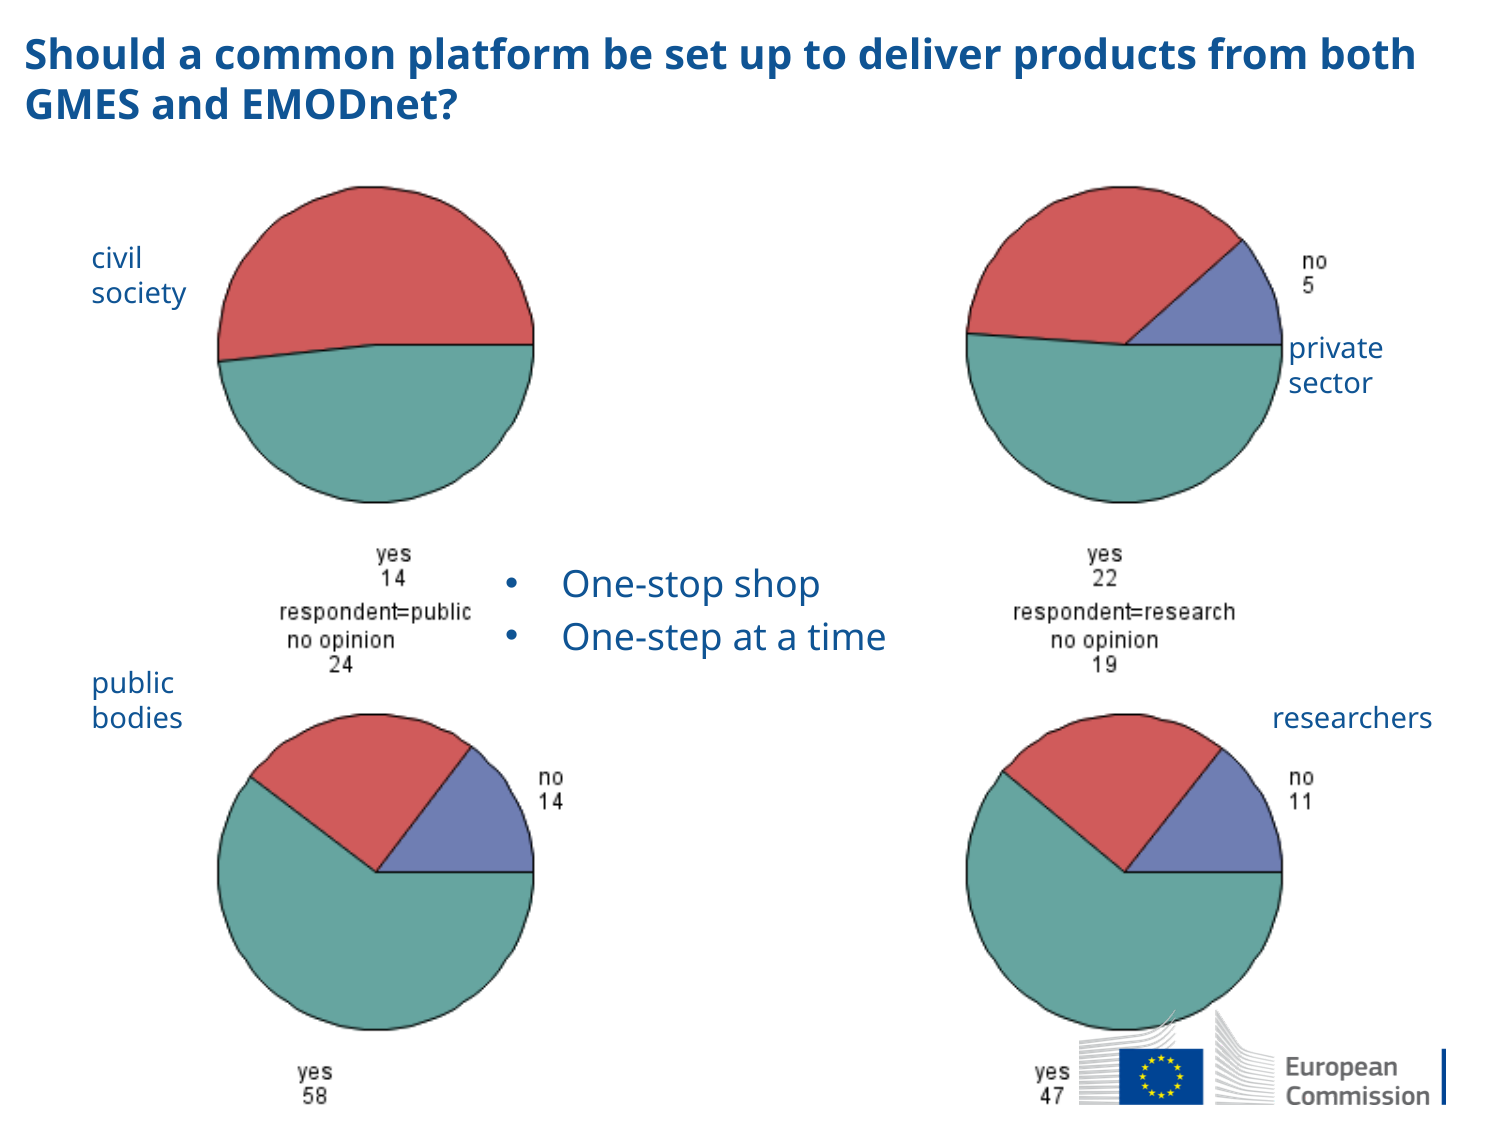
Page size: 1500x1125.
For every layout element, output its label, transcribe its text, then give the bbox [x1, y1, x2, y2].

text_box civil society [76, 231, 242, 317]
list One-stop shop One-step at a time [490, 552, 999, 696]
text_box public bodies [76, 656, 242, 742]
picture [0, 0, 1500, 1125]
text_box researchers [1257, 692, 1475, 742]
text_box private sector [1273, 321, 1439, 407]
title Should a common platform be set up to deliver products from both GMES and EMODnet? [9, 0, 1493, 161]
